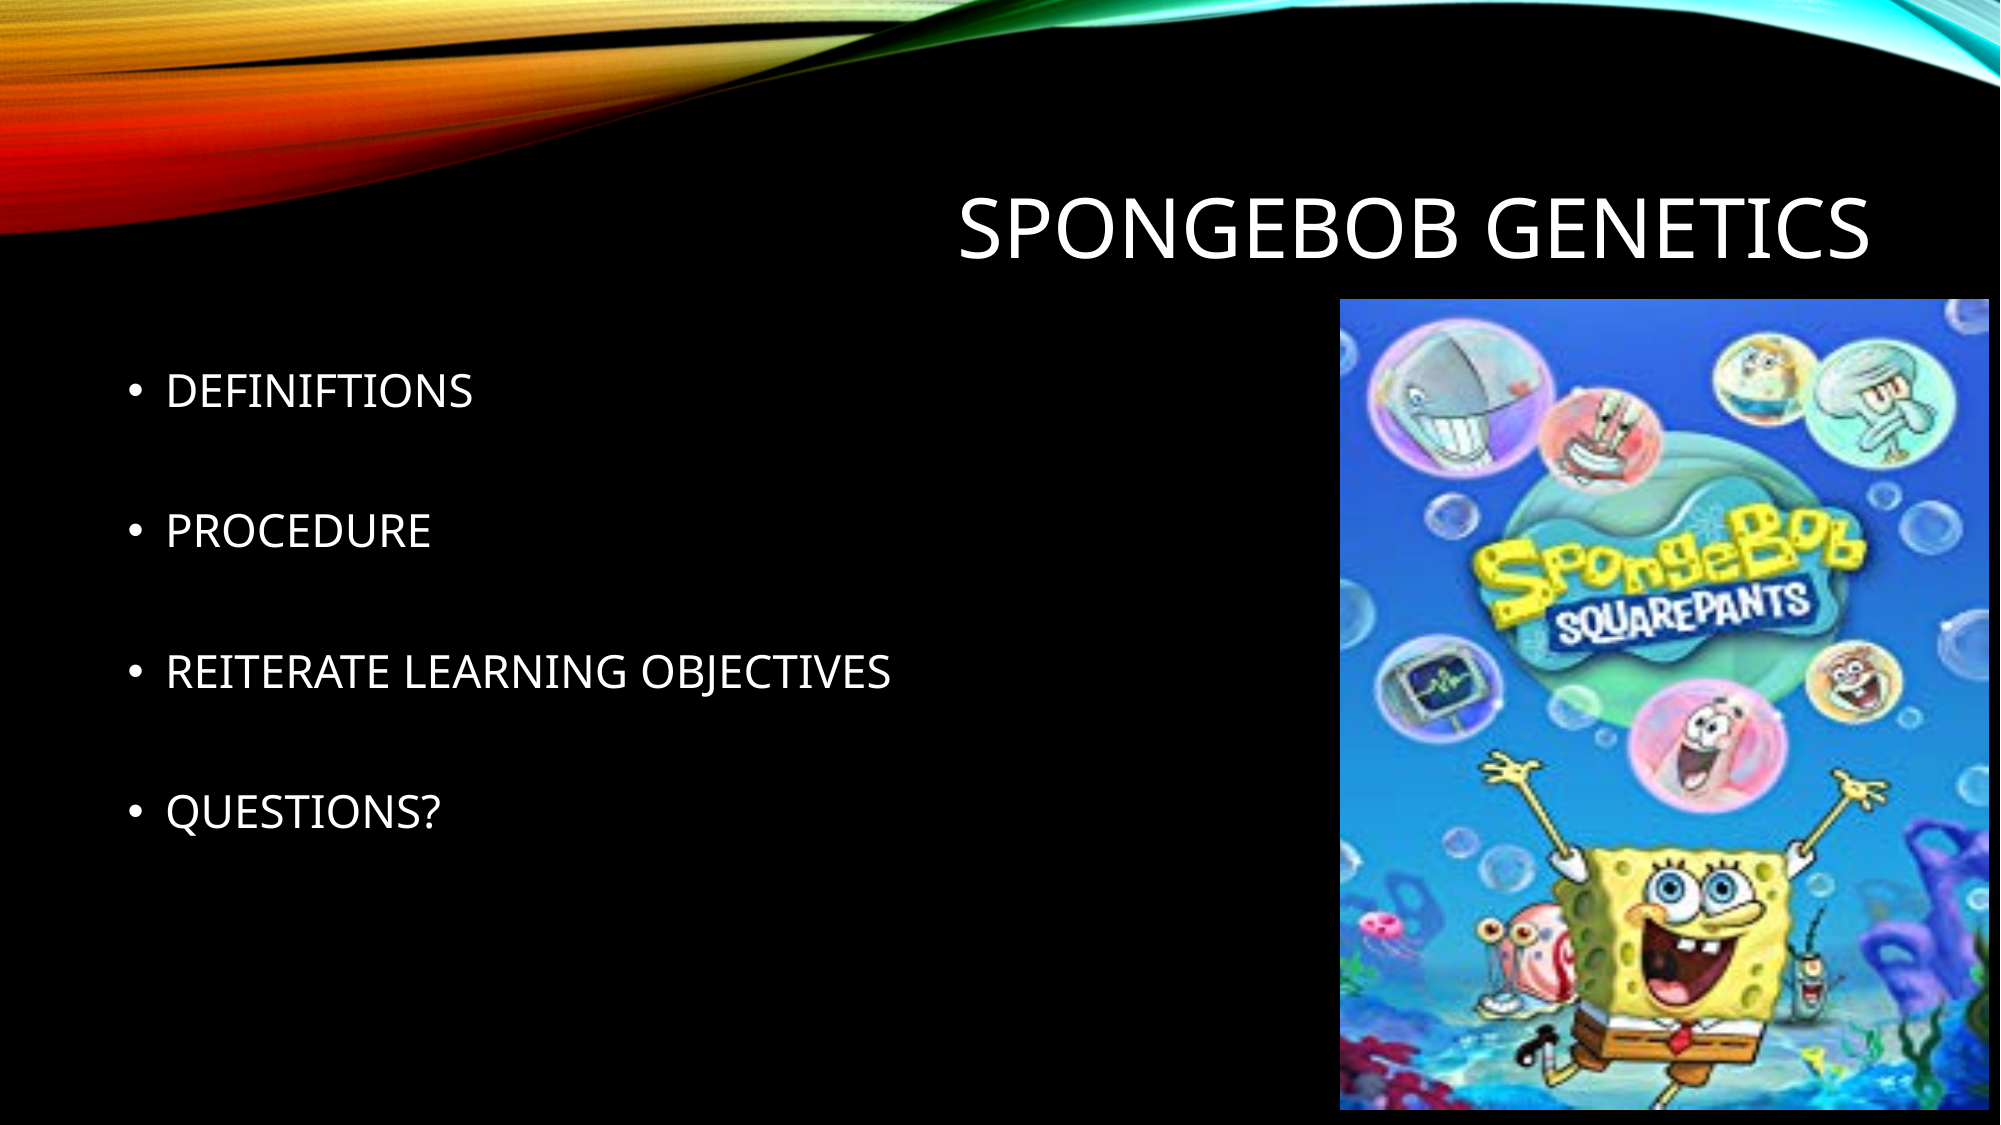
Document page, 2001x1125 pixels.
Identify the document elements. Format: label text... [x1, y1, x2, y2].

list DEFINIFTIONS PROCEDURE REITERATE LEARNING OBJECTIVES QUESTIONS? [112, 360, 1340, 1021]
picture [0, 0, 2000, 237]
picture [1340, 299, 1989, 1111]
title SPONGEBOB GENETICS [474, 125, 1888, 338]
